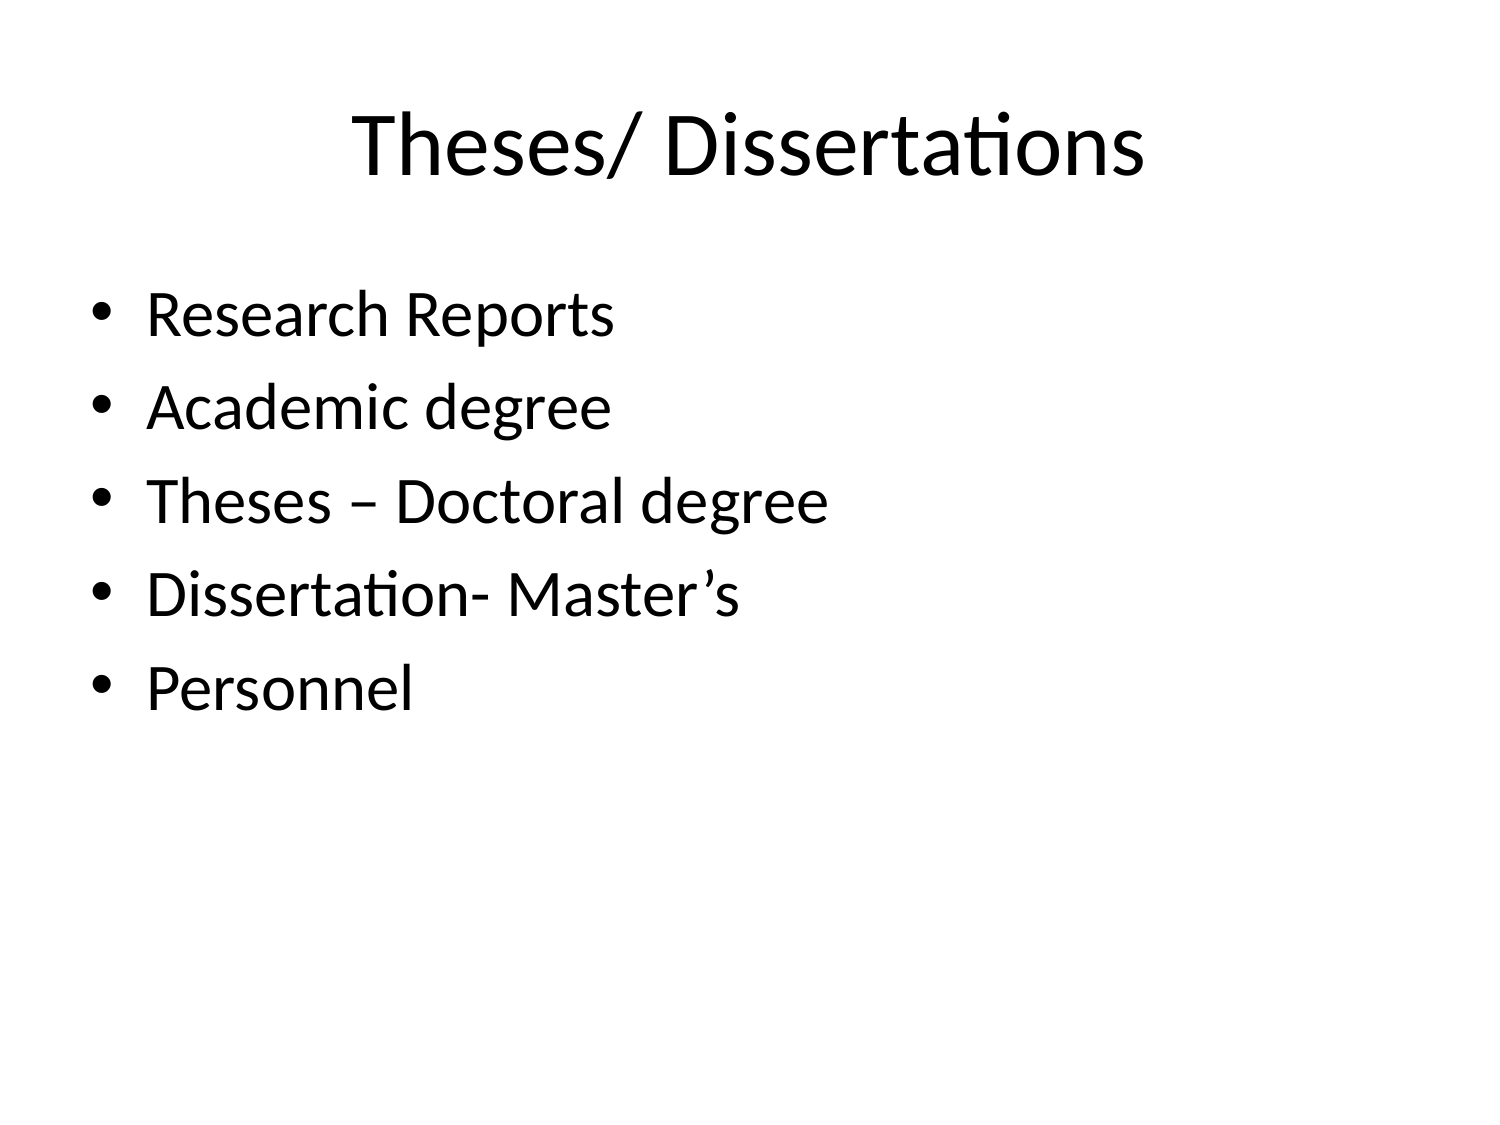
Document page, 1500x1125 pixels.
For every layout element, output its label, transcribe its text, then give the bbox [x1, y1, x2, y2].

title Theses/ Dissertations [75, 45, 1425, 233]
list Research Reports Academic degree Theses – Doctoral degree Dissertation- Master’s Personnel [75, 262, 1425, 1005]
